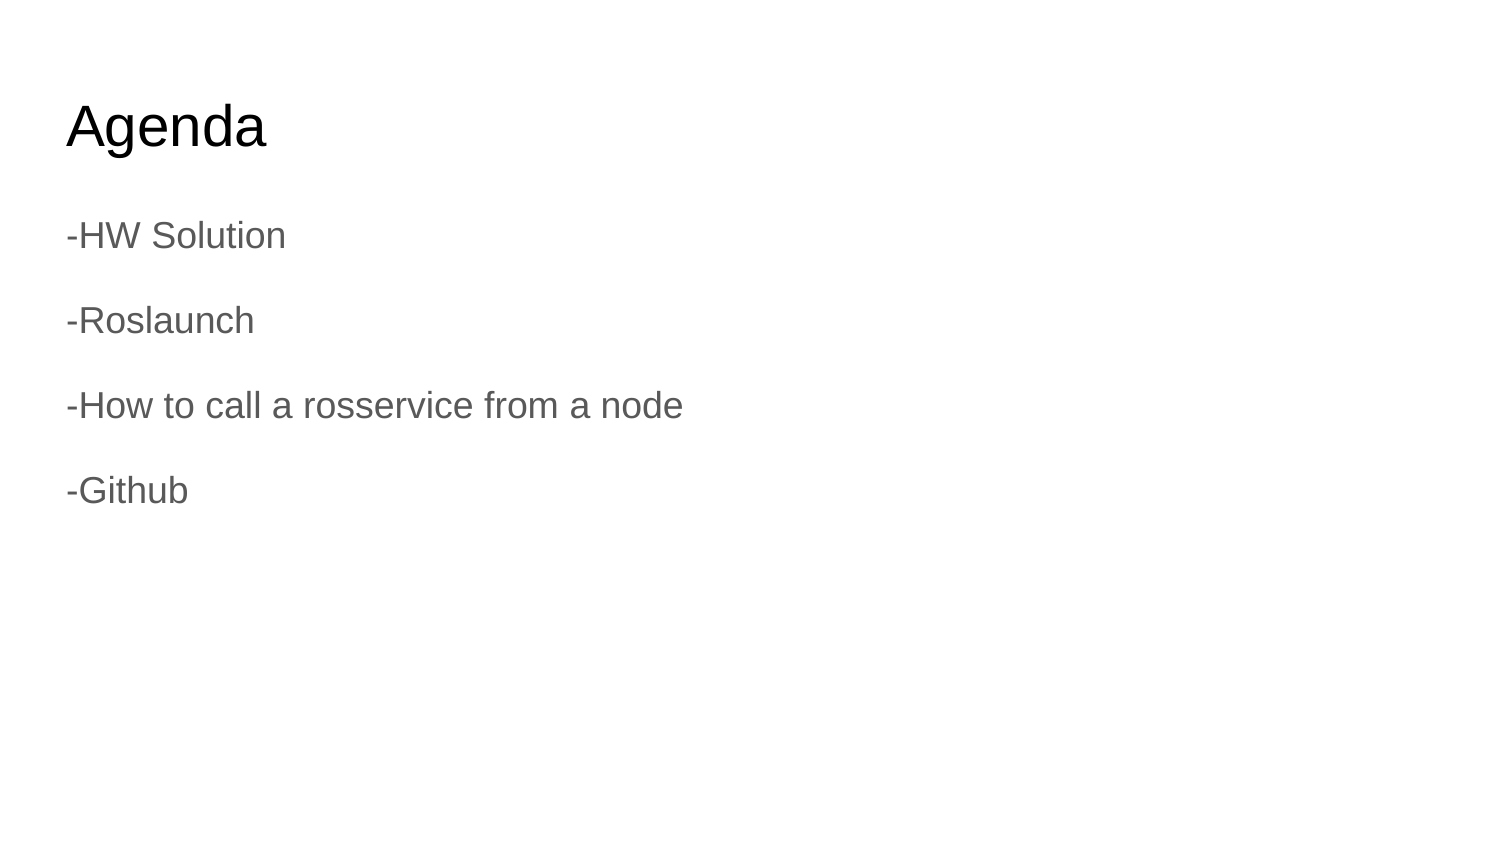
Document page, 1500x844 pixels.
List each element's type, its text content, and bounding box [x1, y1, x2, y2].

title Agenda [51, 72, 1449, 167]
list -HW Solution -Roslaunch -How to call a rosservice from a node -Github [51, 189, 1449, 750]
